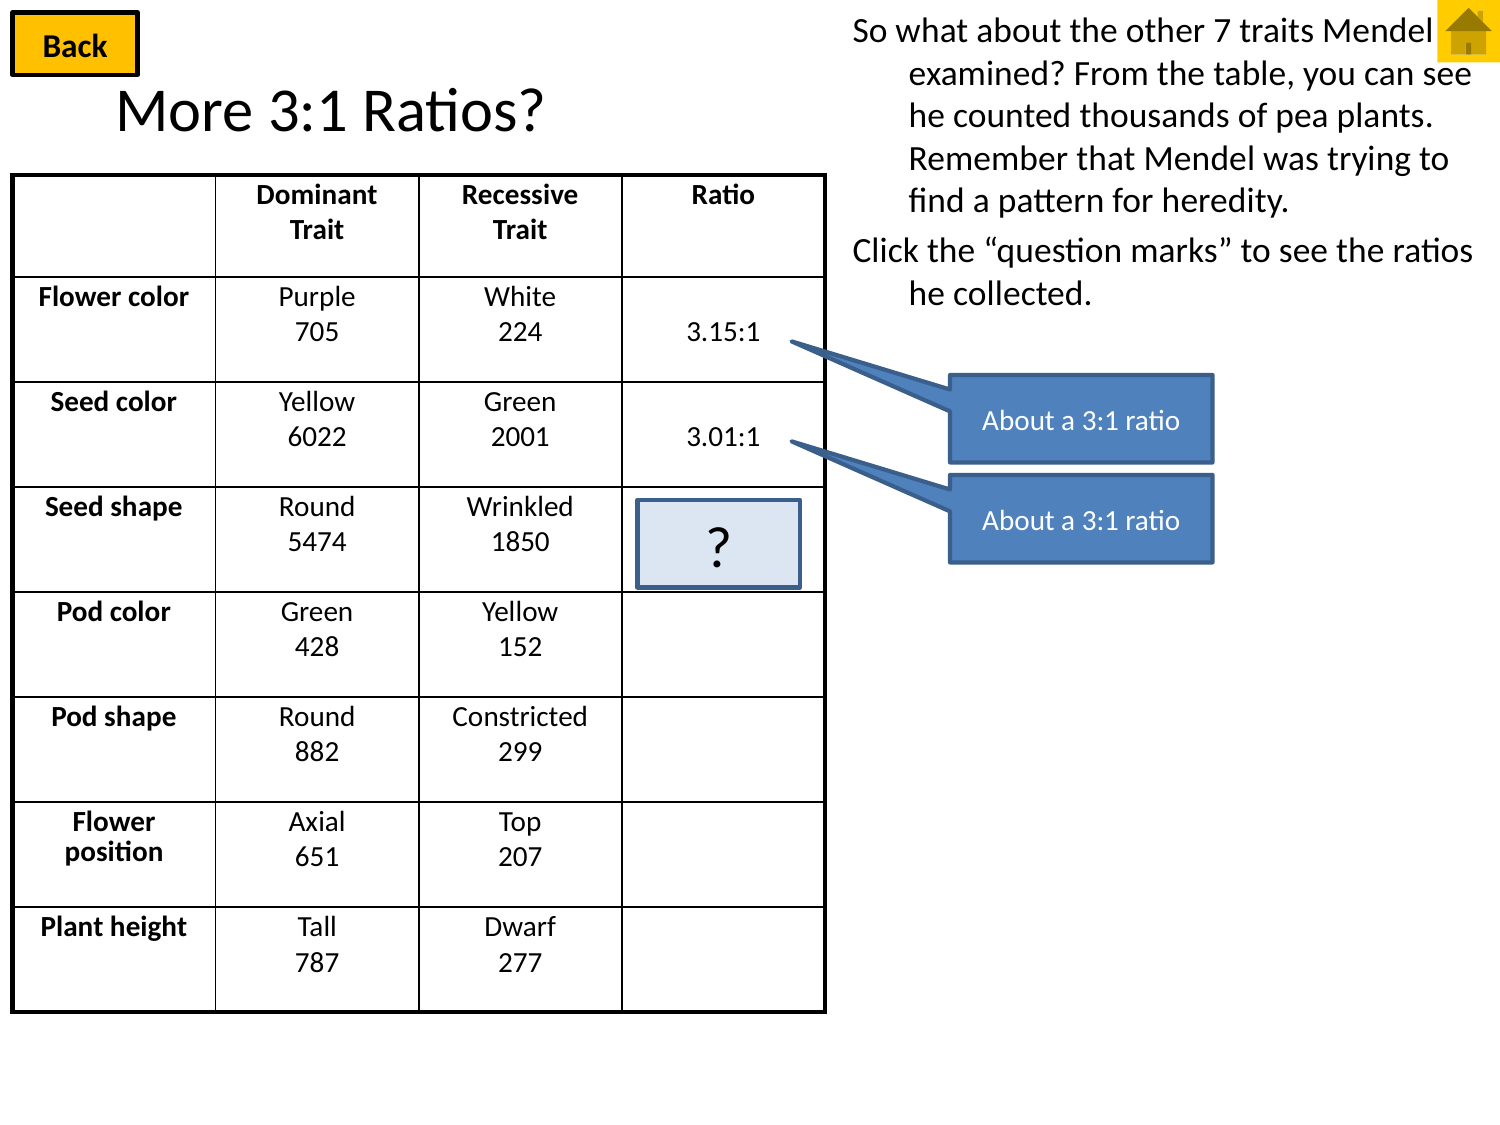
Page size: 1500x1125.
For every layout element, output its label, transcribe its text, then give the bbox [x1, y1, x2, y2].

table_cell Tall 787 [216, 908, 418, 1010]
table_cell Green 2001 [420, 383, 621, 486]
text_box Back [10, 10, 140, 77]
text_box About a 3:1 ratio [789, 439, 1215, 565]
table_cell Constricted 299 [420, 698, 621, 801]
table_cell Pod color [15, 593, 215, 696]
list So what about the other 7 traits Mendel examined? From the table, you can see he counted thousands of pea plants. Remember that Mendel was trying to find a pattern for heredity. Click the “question marks” to see the ratios he collected. [837, 0, 1500, 613]
table_cell Axial 651 [216, 803, 418, 906]
table_cell 3.15:1 [623, 278, 823, 381]
text_box ? [635, 498, 802, 590]
table_cell Yellow 152 [420, 593, 621, 696]
table_cell White 224 [420, 278, 621, 381]
text_box About a 3:1 ratio [789, 339, 1215, 465]
table_header Ratio [623, 177, 823, 276]
table_cell Flower color [15, 278, 215, 381]
text_box [1437, 0, 1500, 63]
table_cell [623, 593, 823, 696]
table_cell 2.96:1 [623, 488, 823, 591]
table_header [15, 177, 215, 276]
table_cell Yellow 6022 [216, 383, 418, 486]
table_cell Plant height [15, 908, 215, 1010]
table_cell Round 882 [216, 698, 418, 801]
table_cell Flower position [15, 803, 215, 906]
table_cell [623, 698, 823, 801]
table_cell Seed shape [15, 488, 215, 591]
table_cell Pod shape [15, 698, 215, 801]
title More 3:1 Ratios? [0, 37, 663, 176]
table_header Dominant Trait [216, 177, 418, 276]
table_cell 3.01:1 [623, 383, 823, 486]
table_cell Wrinkled 1850 [420, 488, 621, 591]
table_cell Purple 705 [216, 278, 418, 381]
table_cell Top 207 [420, 803, 621, 906]
table_cell Dwarf 277 [420, 908, 621, 1010]
table_header Recessive Trait [420, 177, 621, 276]
table_cell Seed color [15, 383, 215, 486]
table_cell [623, 803, 823, 906]
table_cell Round 5474 [216, 488, 418, 591]
table_cell [623, 908, 823, 1010]
table_cell Green 428 [216, 593, 418, 696]
